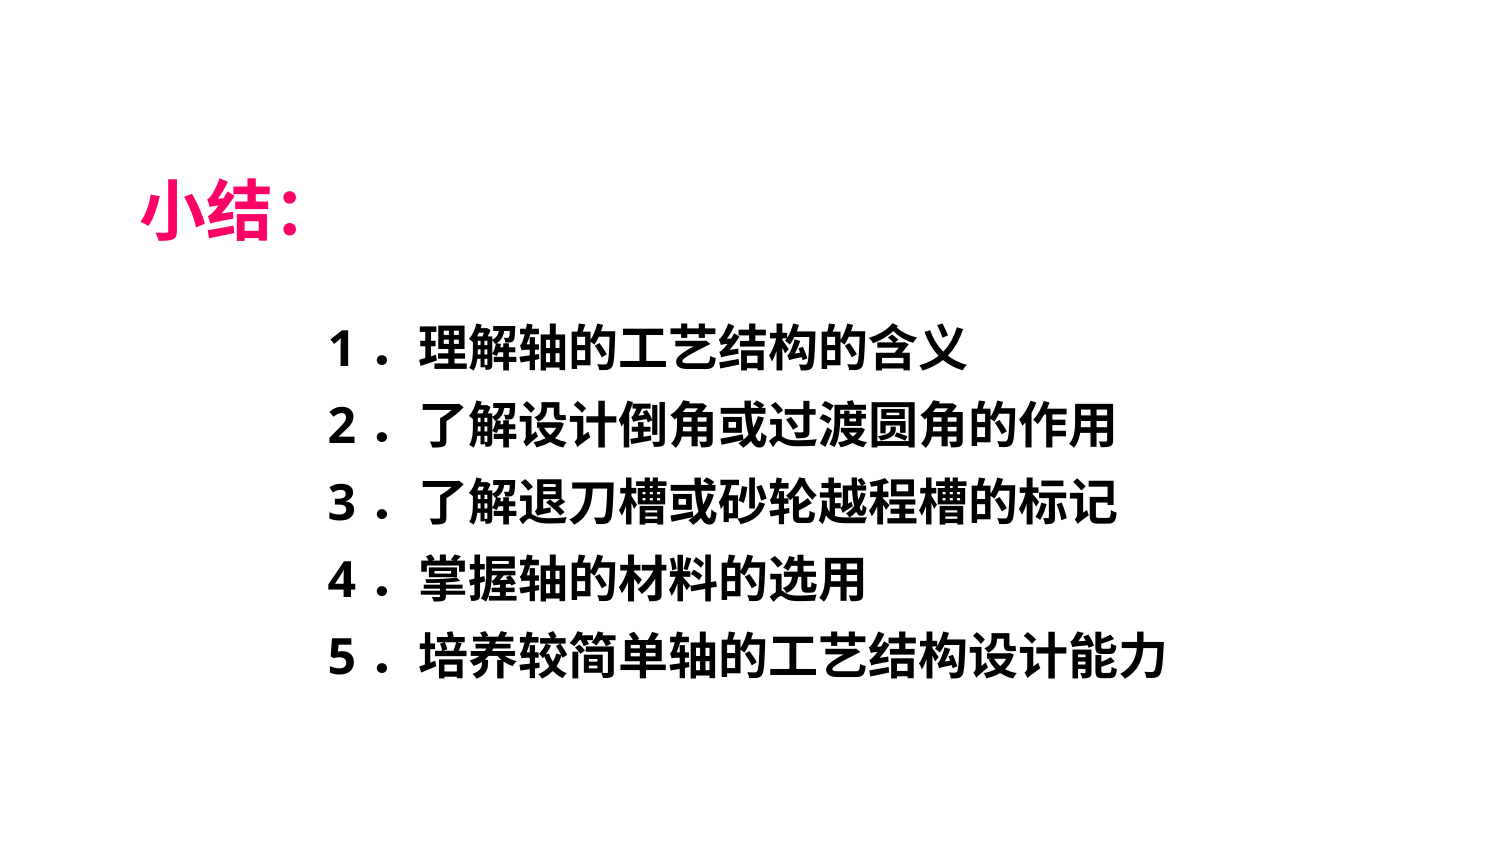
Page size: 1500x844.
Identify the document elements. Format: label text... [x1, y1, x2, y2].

text_box 1．理解轴的工艺结构的含义 2．了解设计倒角或过渡圆角的作用 3．了解退刀槽或砂轮越程槽的标记 4．掌握轴的材料的选用 5．培养较简单轴的工艺结构设计能力 [312, 291, 1297, 693]
text_box 小结： [125, 161, 356, 257]
